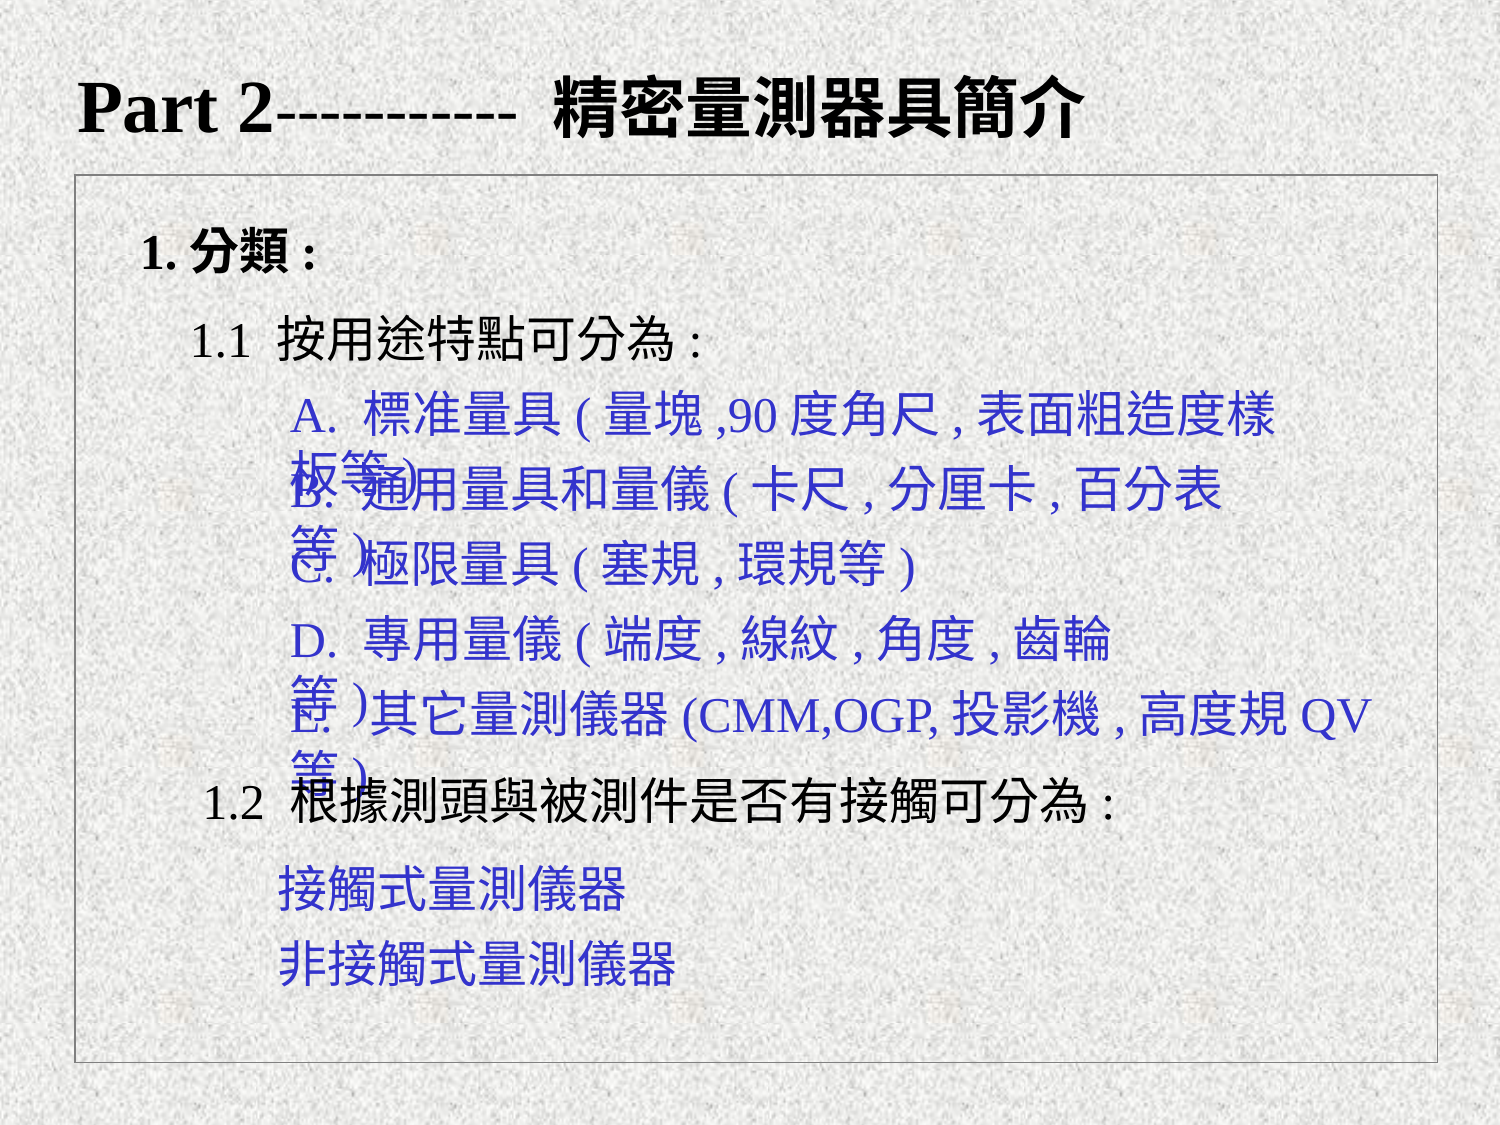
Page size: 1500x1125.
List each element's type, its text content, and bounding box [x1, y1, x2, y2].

text_box 1.分類: [125, 212, 313, 288]
text_box [74, 174, 1438, 1063]
text_box B. 通用量具和量儀(卡尺,分厘卡,百分表等) [275, 449, 1300, 585]
text_box 接觸式量測儀器 [262, 849, 650, 924]
text_box C. 極限量具(塞規,環規等) [275, 524, 975, 599]
text_box 1.2 根據測頭與被測件是否有接觸可分為: [187, 762, 1138, 838]
text_box Part 2----------- 精密量測器具簡介 [62, 49, 1263, 155]
picture [0, 0, 1500, 1125]
text_box 非接觸式量測儀器 [262, 924, 1175, 1000]
text_box D. 專用量儀(端度,線紋,角度,齒輪等) [275, 599, 1200, 674]
text_box A. 標准量具(量塊,90度角尺,表面粗造度樣板等) [274, 374, 1325, 510]
text_box E. 其它量測儀器(CMM,OGP,投影機,高度規QV等) [274, 674, 1413, 810]
text_box 1.1 按用途特點可分為: [174, 299, 763, 375]
